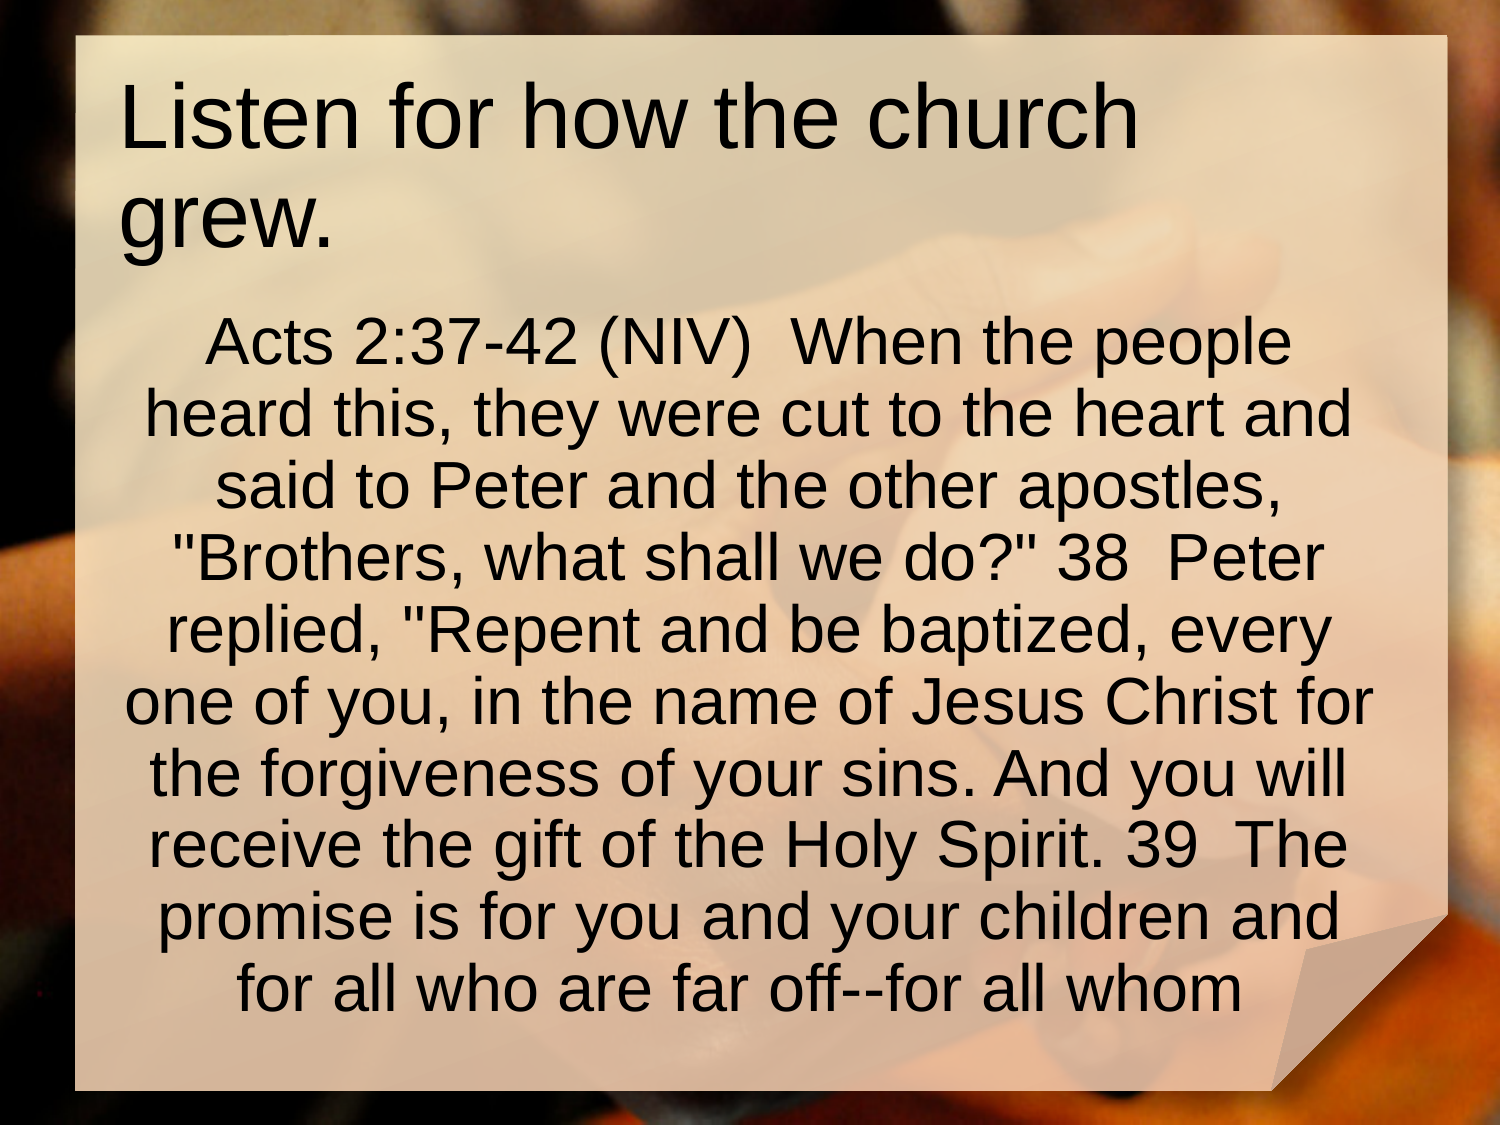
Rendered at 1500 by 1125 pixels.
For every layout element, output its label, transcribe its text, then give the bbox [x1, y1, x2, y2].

title Listen for how the church grew. [103, 59, 1397, 278]
list Acts 2:37-42 (NIV) When the people heard this, they were cut to the heart and said to Peter and the other apostles, "Brothers, what shall we do?" 38 Peter replied, "Repent and be baptized, every one of you, in the name of Jesus Christ for the forgiveness of your sins. And you will receive the gift of the Holy Spirit. 39 The promise is for you and your children and for all who are far off--for all whom [103, 299, 1397, 1014]
picture [0, 0, 1500, 1125]
